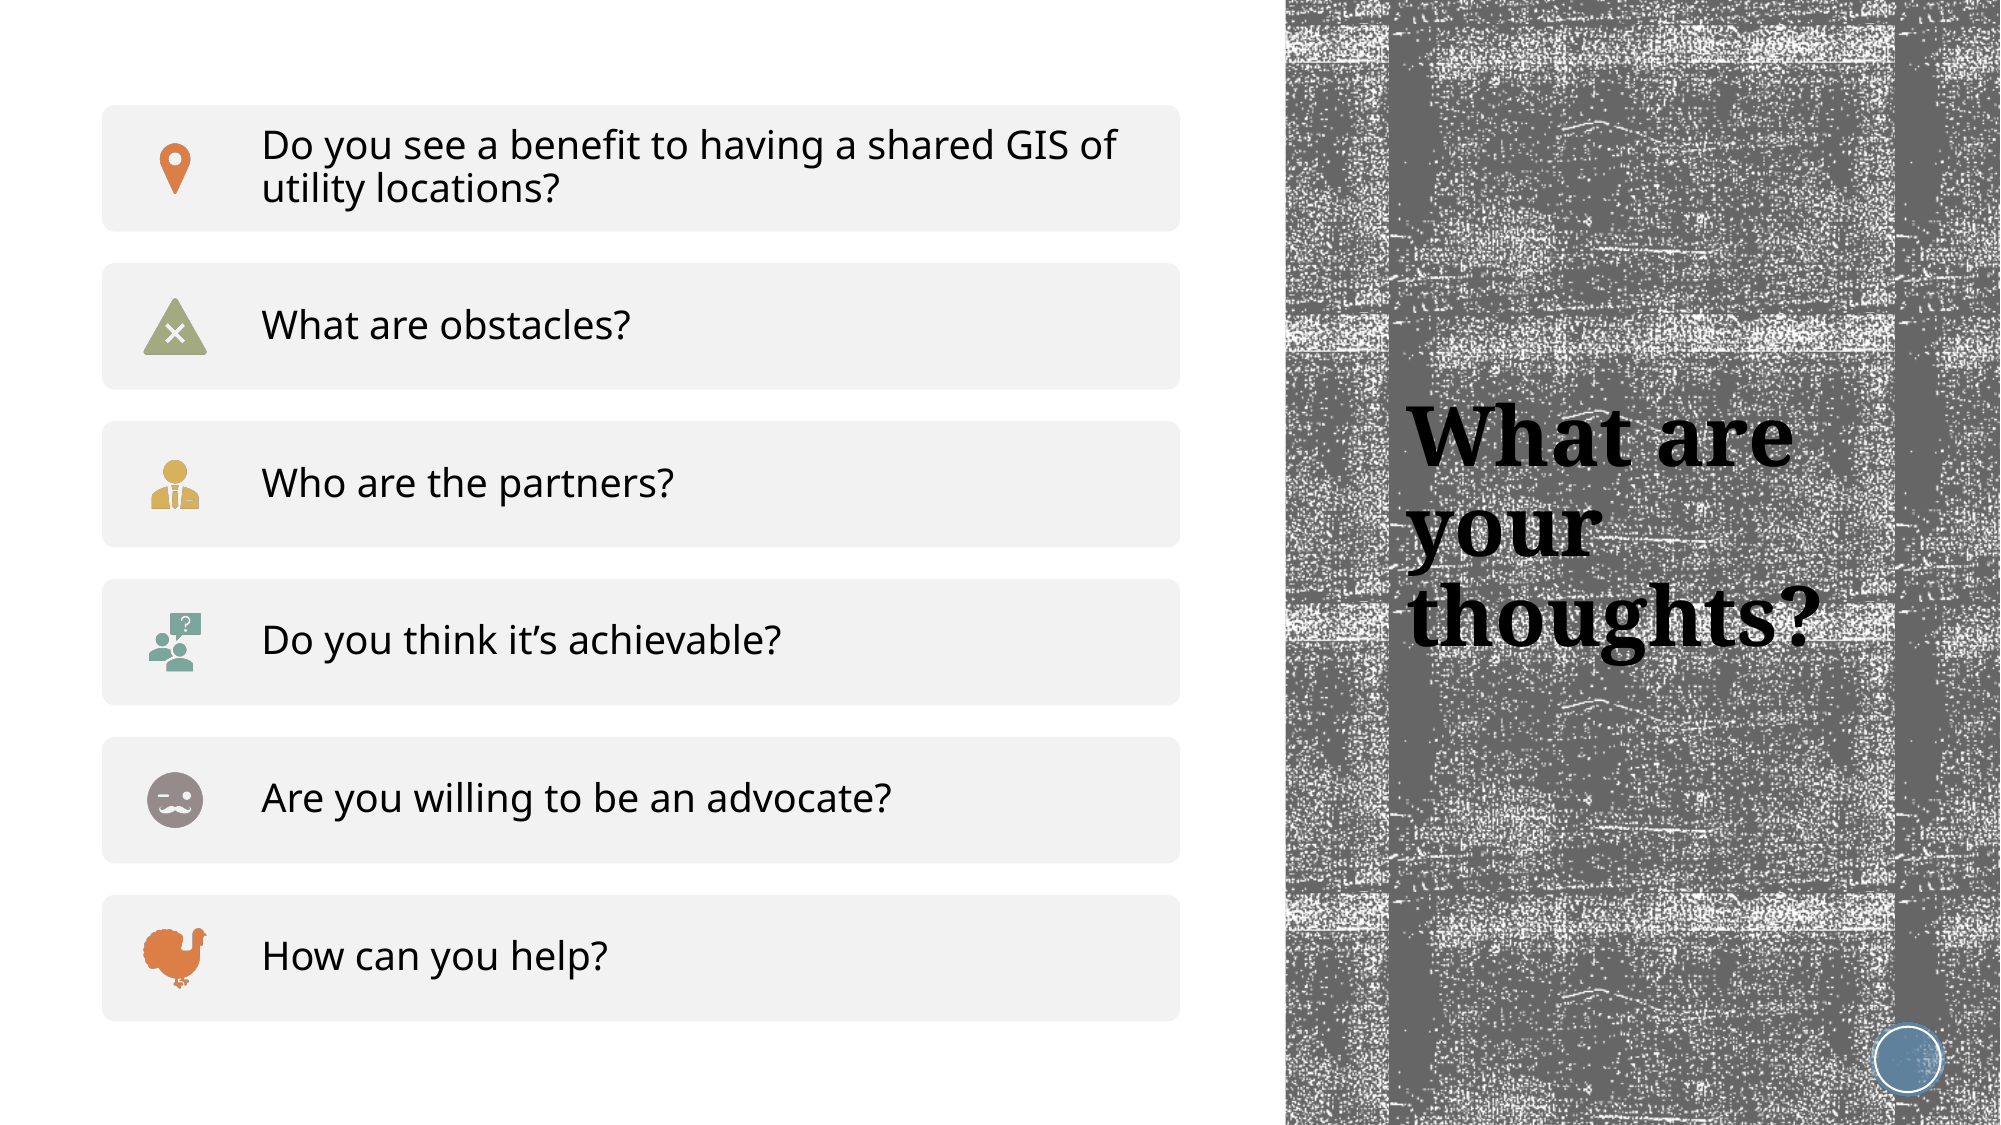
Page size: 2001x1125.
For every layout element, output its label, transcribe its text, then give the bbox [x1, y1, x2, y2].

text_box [1872, 1024, 1944, 1096]
text_box [1284, 0, 2000, 1125]
title What are your thoughts? [1391, 104, 1891, 955]
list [105, 108, 1178, 1020]
